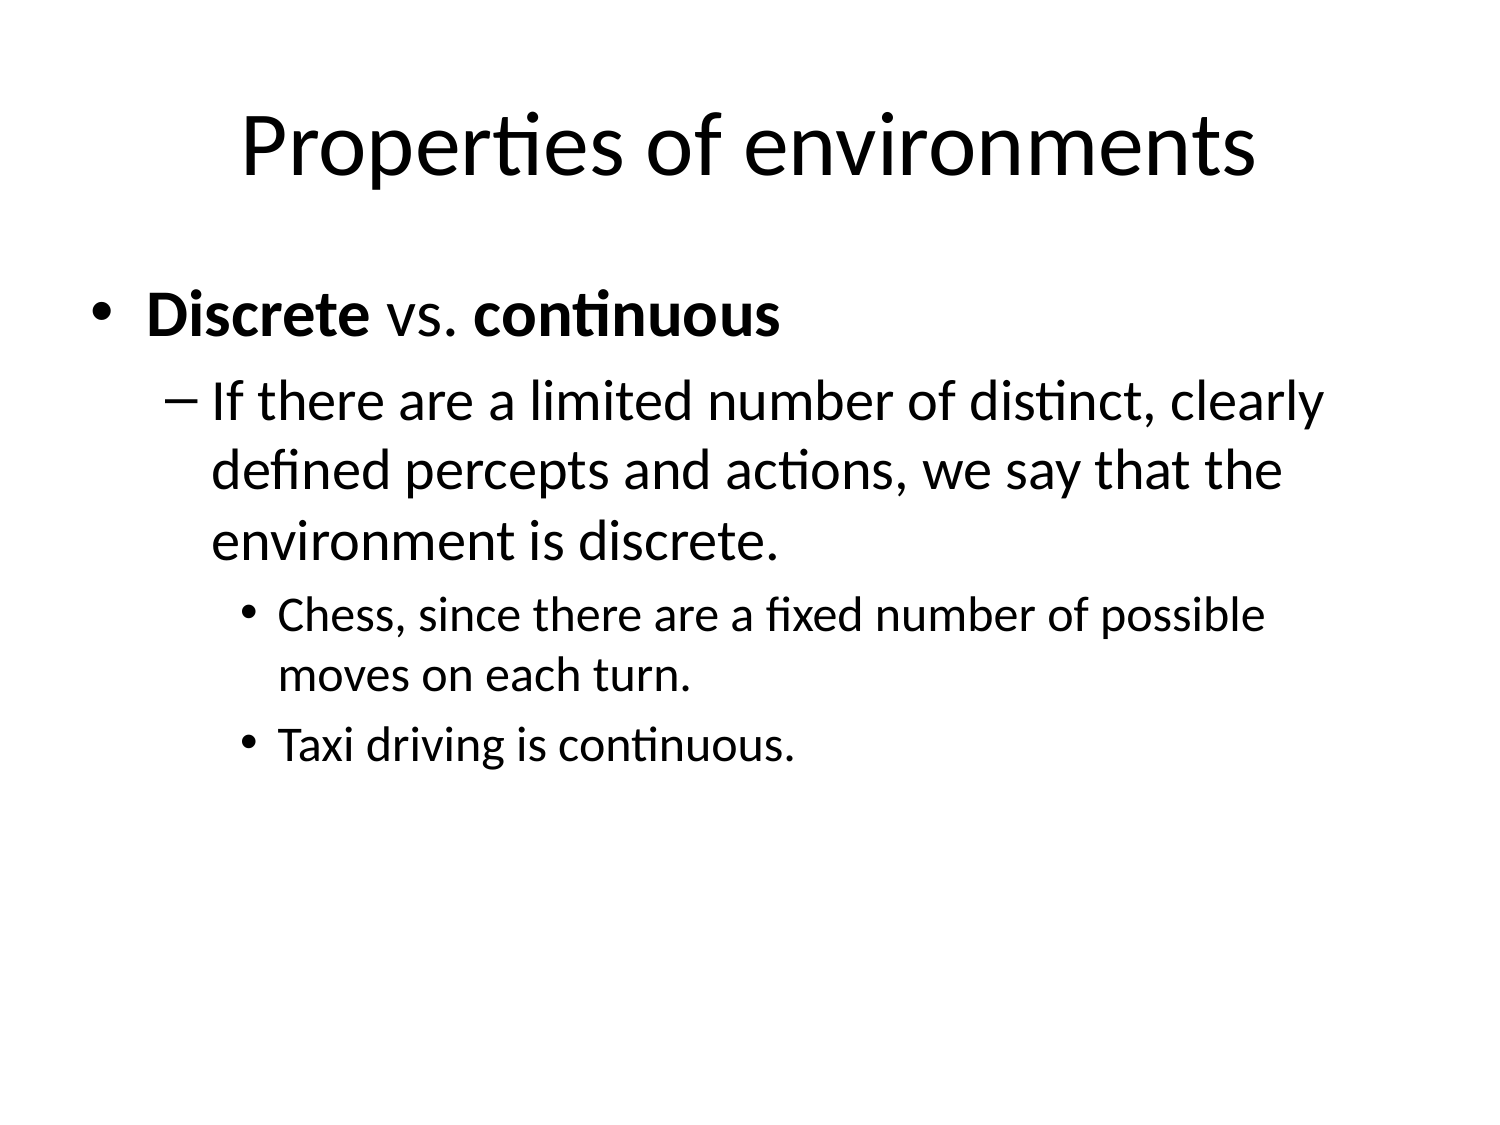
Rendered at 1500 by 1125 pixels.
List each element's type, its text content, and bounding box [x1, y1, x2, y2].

list Discrete vs. continuous If there are a limited number of distinct, clearly defined percepts and actions, we say that the environment is discrete. Chess, since there are a fixed number of possible moves on each turn. Taxi driving is continuous. [75, 262, 1425, 1005]
title Properties of environments [75, 45, 1425, 233]
